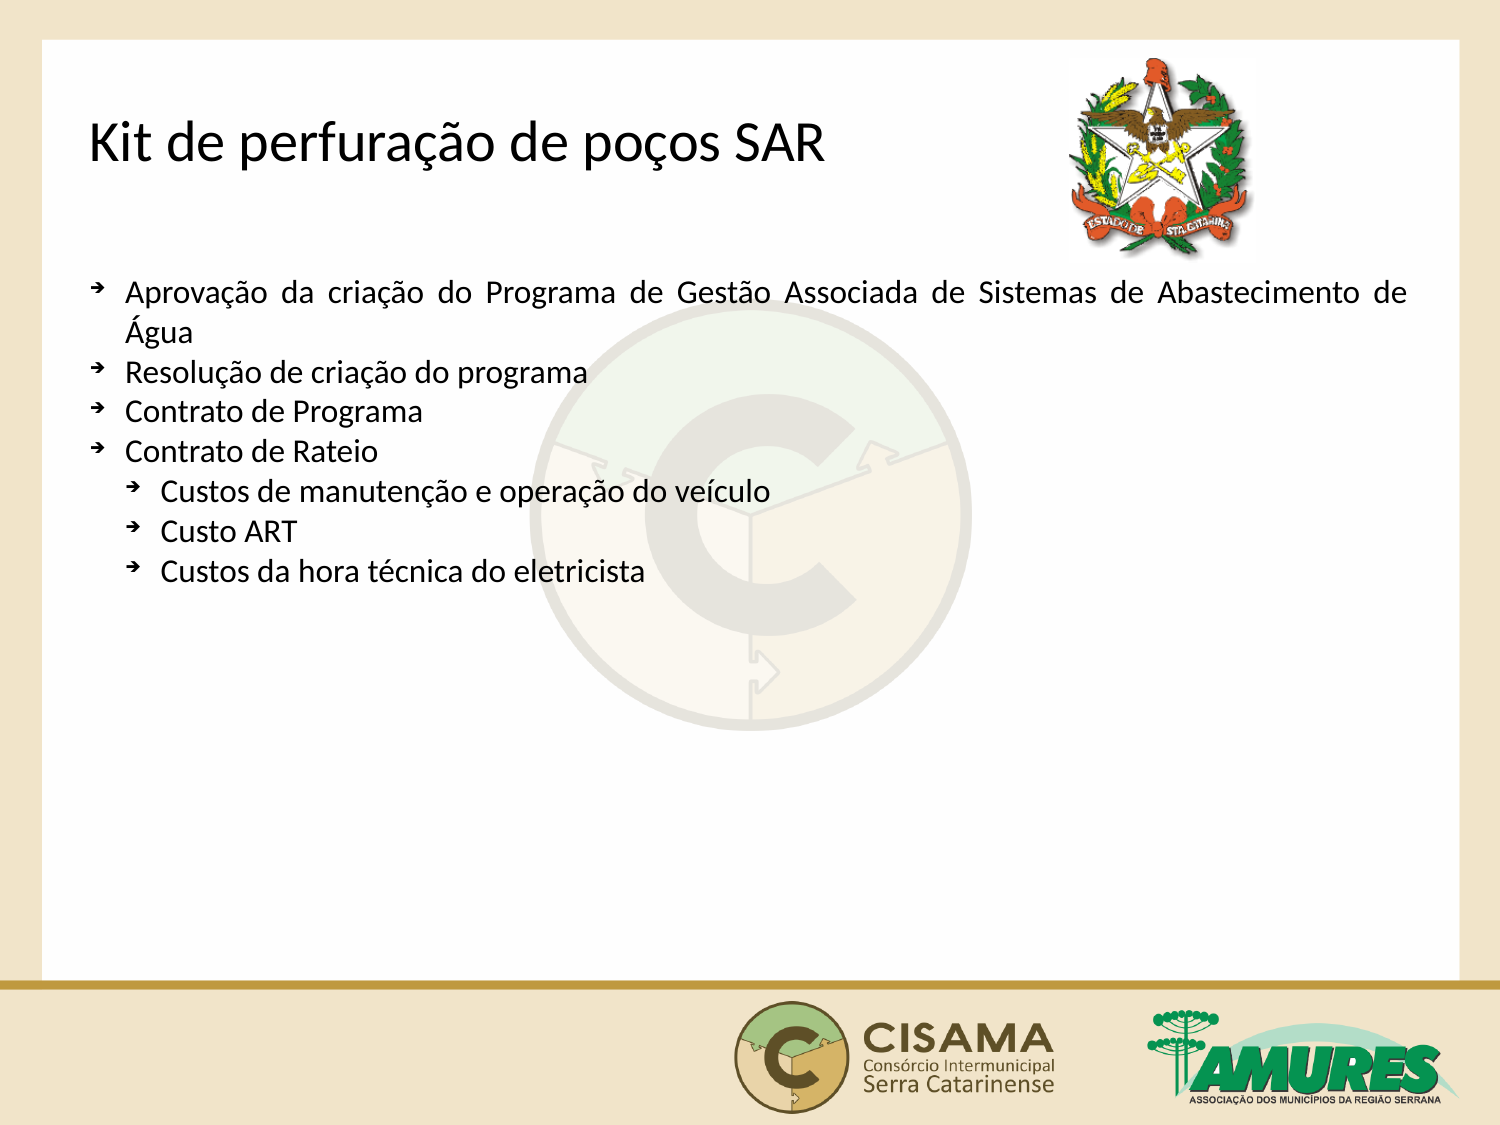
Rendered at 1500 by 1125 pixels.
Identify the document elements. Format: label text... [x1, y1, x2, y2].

text_box Kit de perfuração de poços SAR [74, 45, 1425, 232]
text_box Aprovação da criação do Programa de Gestão Associada de Sistemas de Abastecimento de Água Resolução de criação do programa Contrato de Programa Contrato de Rateio Custos de manutenção e operação do veículo Custo ART Custos da hora técnica do eletricista [74, 262, 1425, 1005]
picture [0, 0, 1500, 1125]
